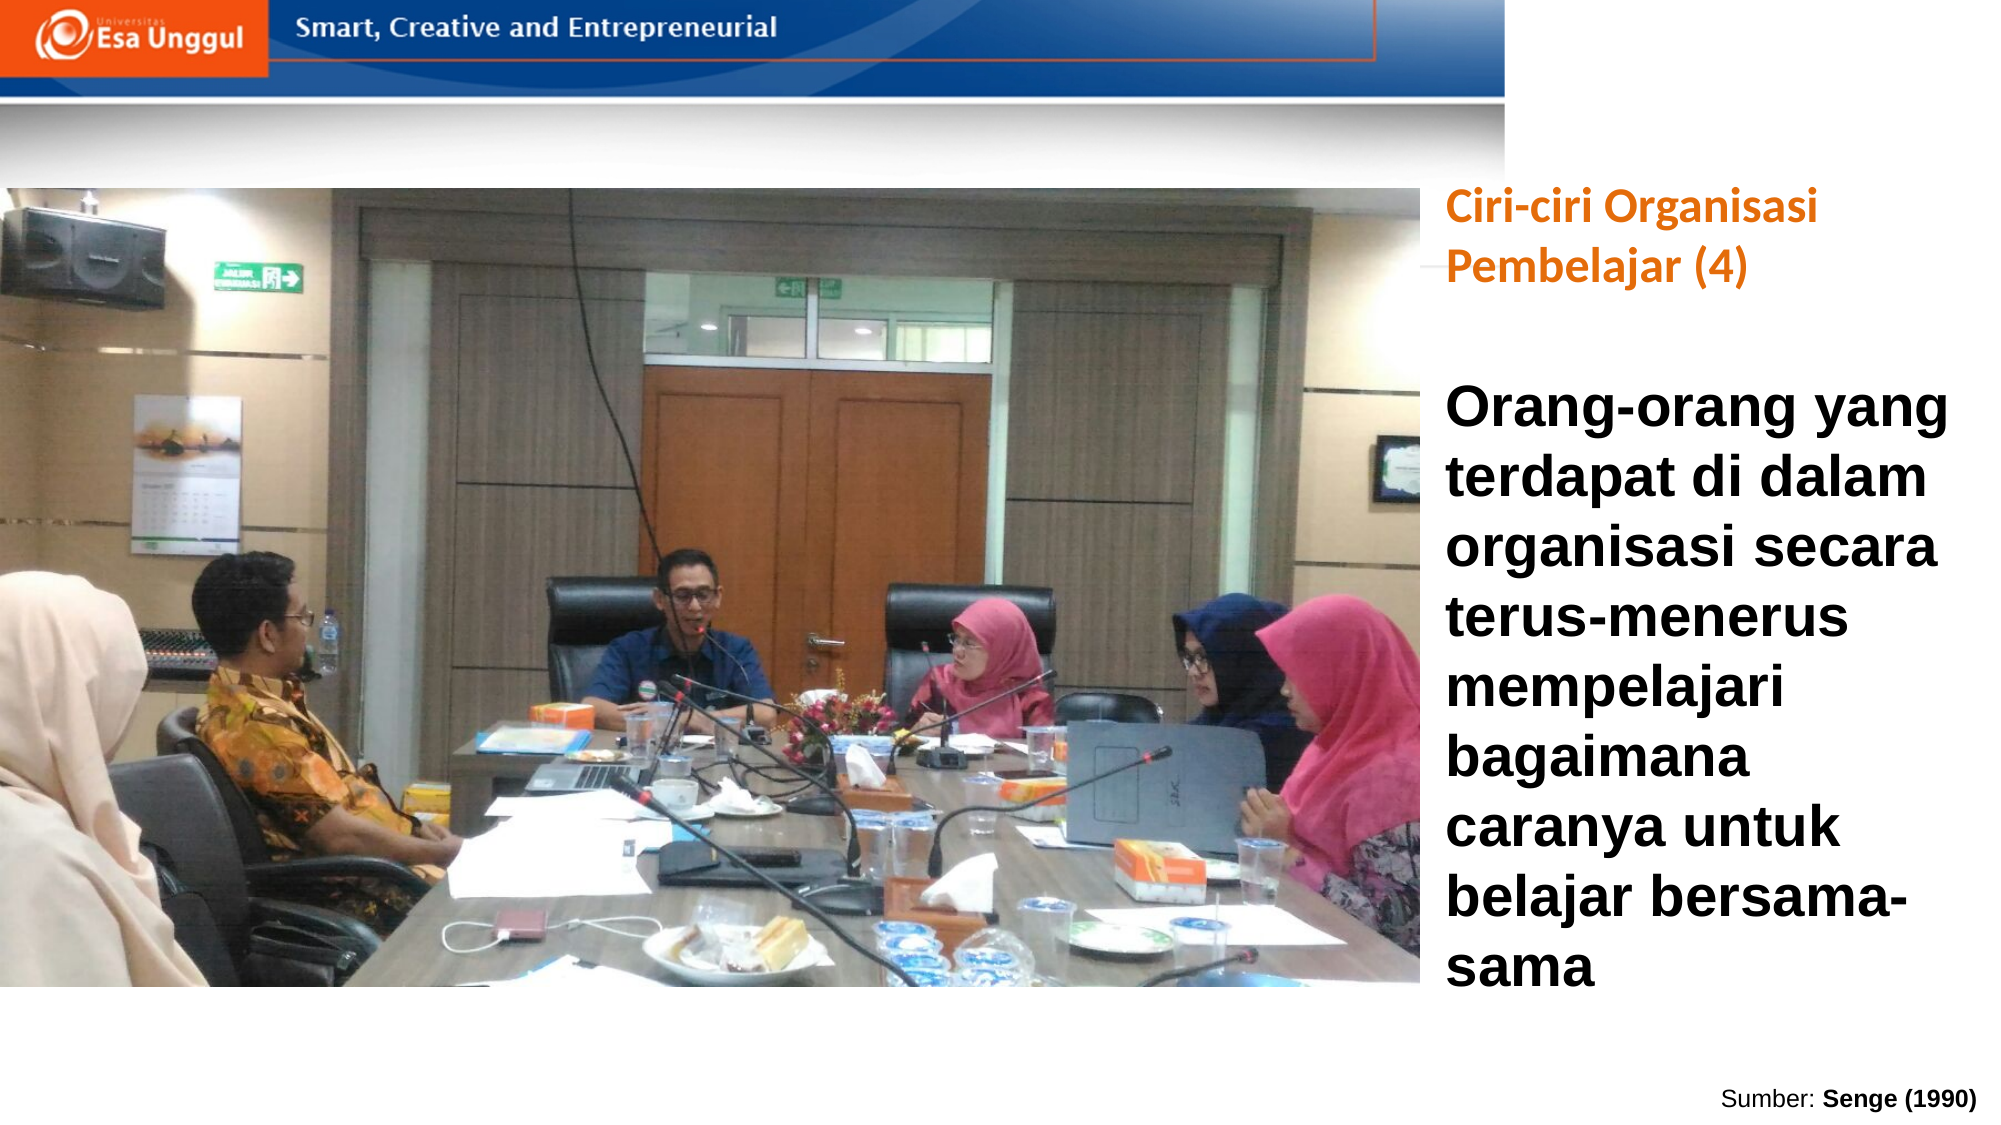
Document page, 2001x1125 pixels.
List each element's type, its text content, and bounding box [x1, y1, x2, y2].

picture [0, 0, 1505, 988]
title Ciri-ciri Organisasi Pembelajar (4) [1508, 188, 2000, 276]
text_box Sumber: Senge (1990) [1017, 1074, 1993, 1120]
text_box Orang-orang yang terdapat di dalam organisasi secara terus-menerus mempelajari bagaimana caranya untuk belajar bersama-sama [1430, 361, 2000, 1006]
